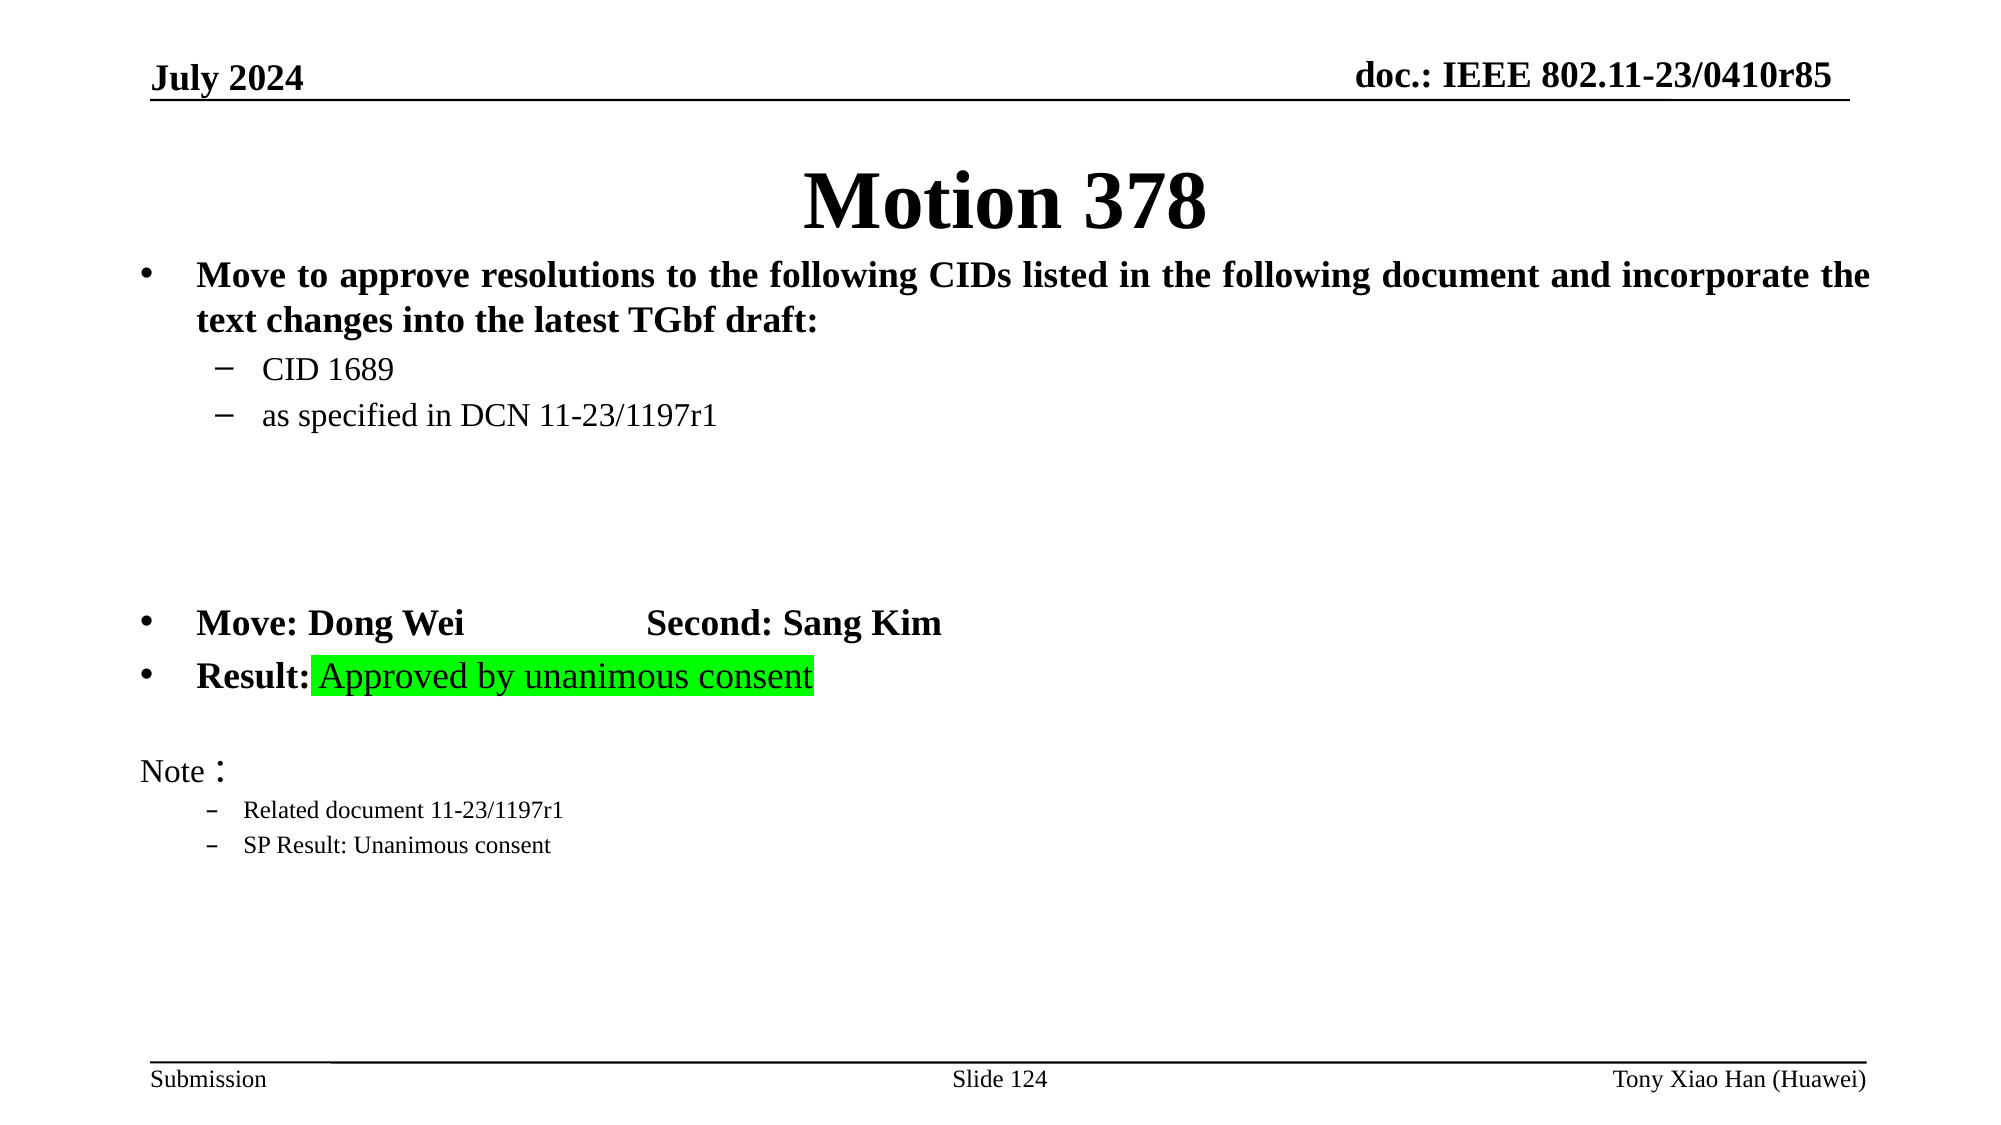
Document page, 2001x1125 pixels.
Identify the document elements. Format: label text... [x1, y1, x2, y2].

text_box Motion 378 [368, 137, 1644, 212]
text_box Move to approve resolutions to the following CIDs listed in the following document and incorporate the text changes into the latest TGbf draft: CID 1689 as specified in DCN 11-23/1197r1 Move: Dong Wei Second: Sang Kim Result: Approved by unanimous consent Note： Related document 11-23/1197r1 SP Result: Unanimous consent [125, 212, 1888, 900]
